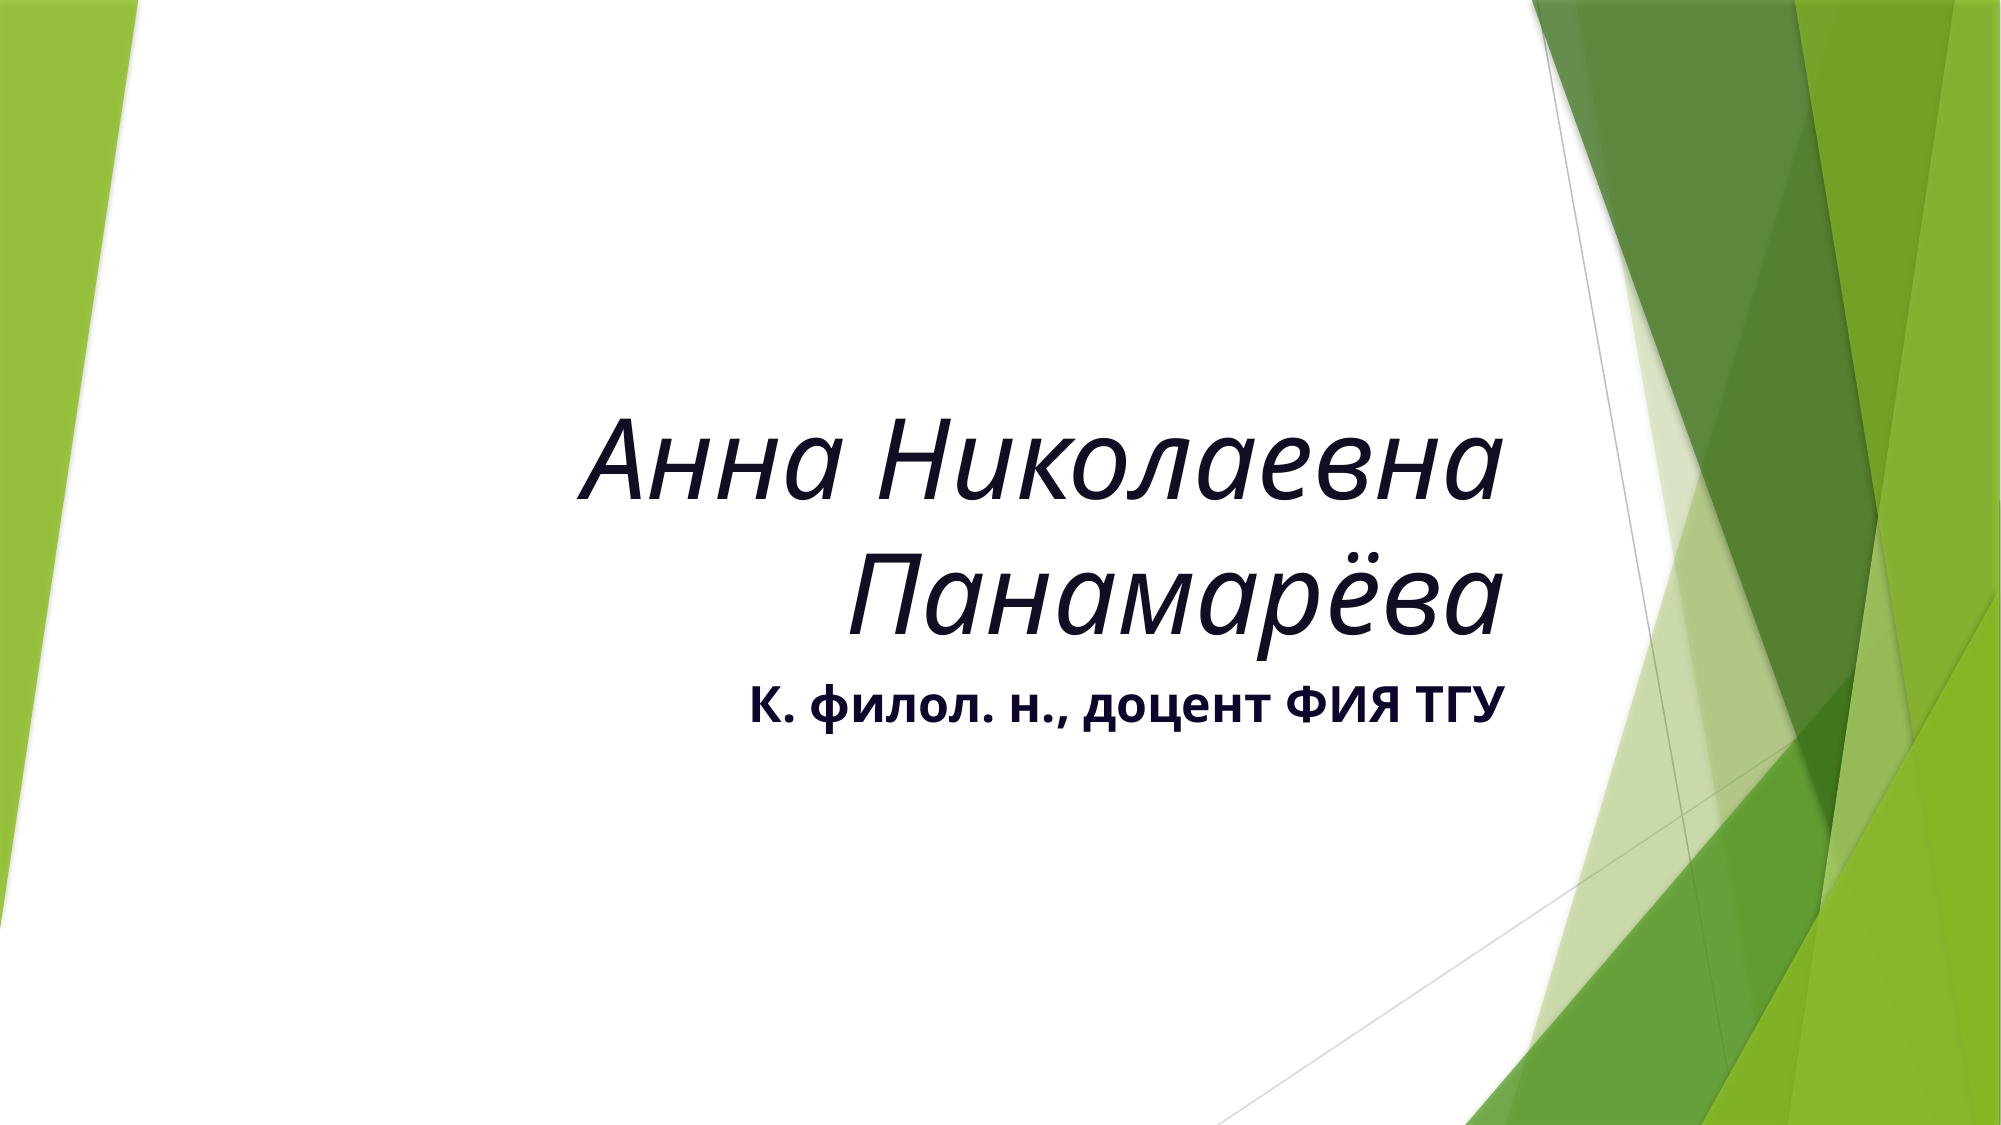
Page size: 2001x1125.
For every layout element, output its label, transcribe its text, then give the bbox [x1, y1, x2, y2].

title Анна Николаевна Панамарёва [247, 394, 1522, 664]
subtitle К. филол. н., доцент ФИЯ ТГУ [247, 664, 1522, 845]
